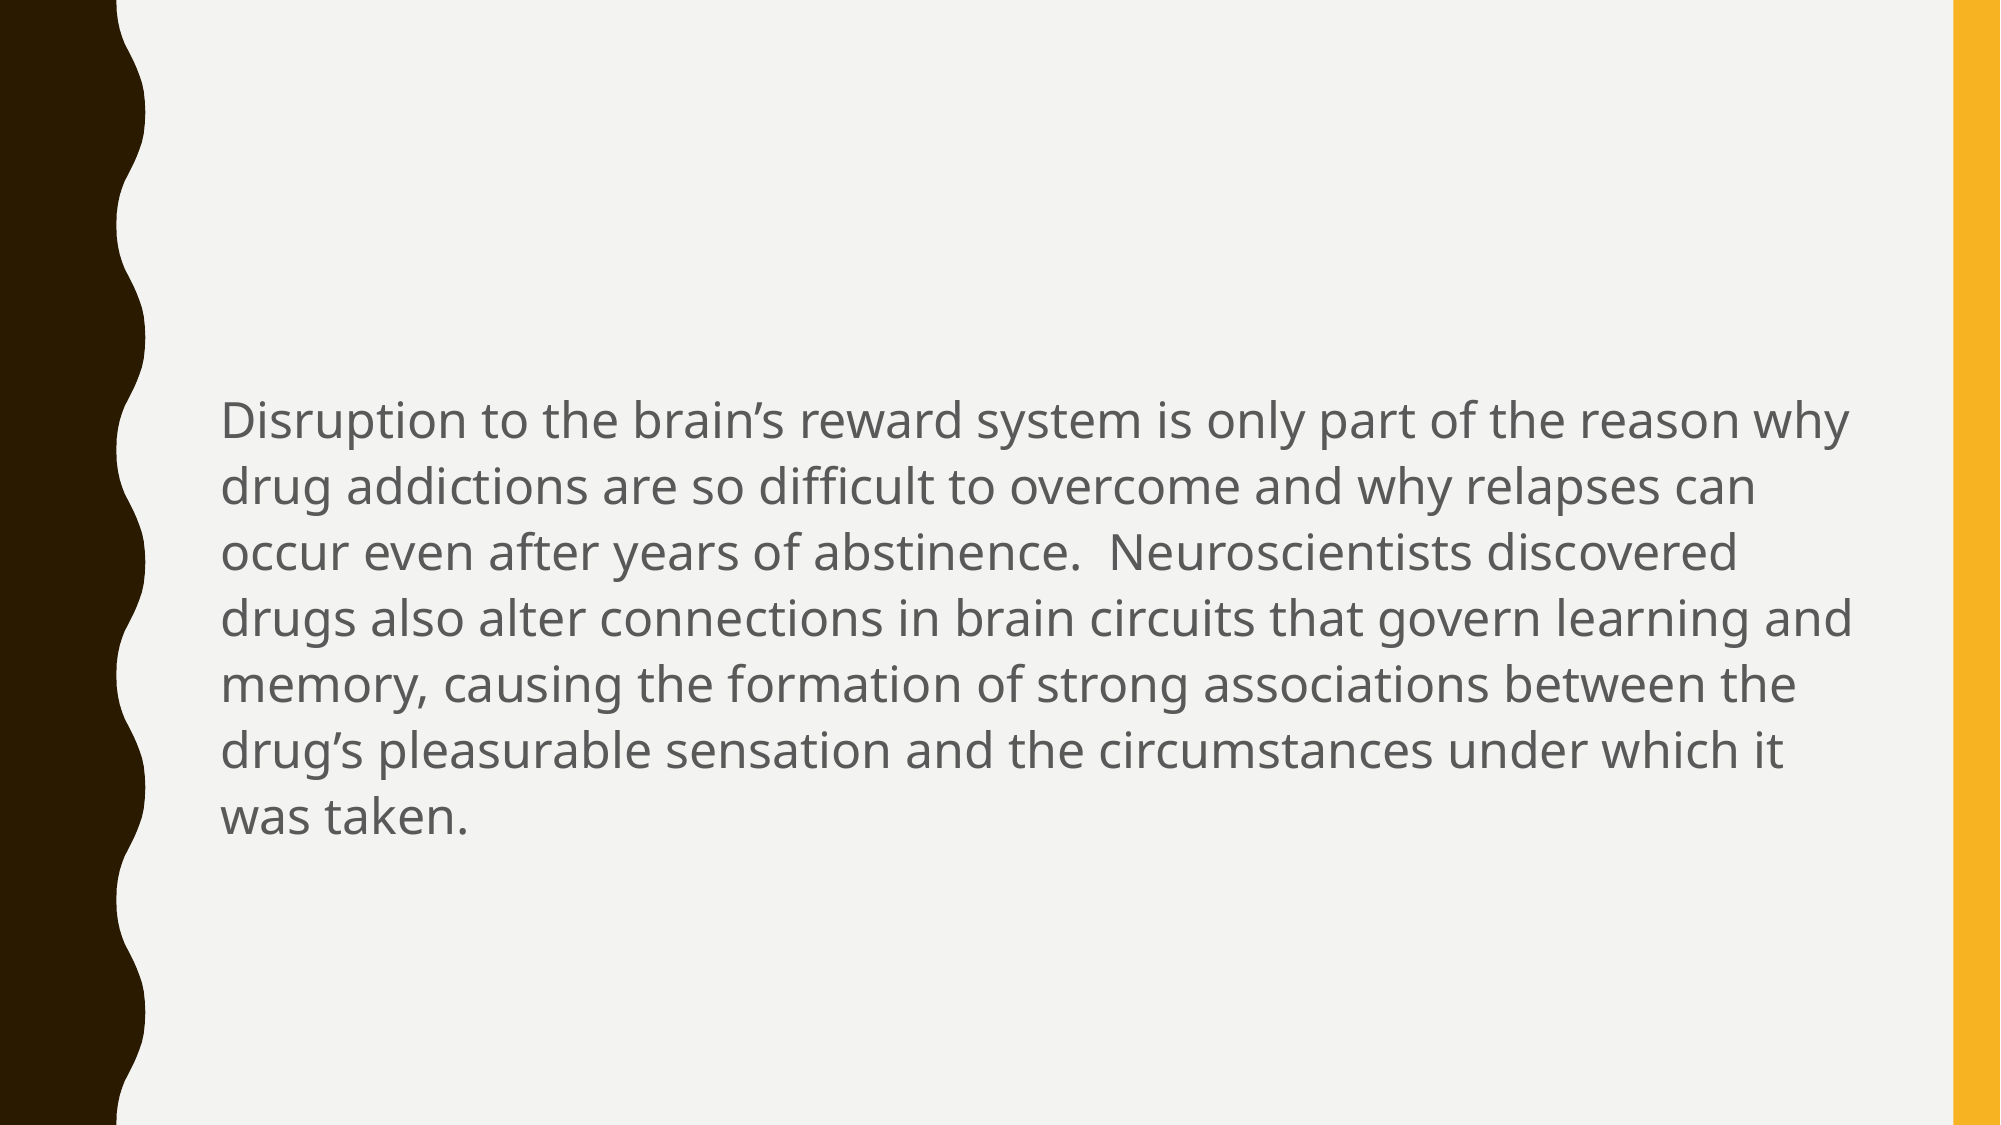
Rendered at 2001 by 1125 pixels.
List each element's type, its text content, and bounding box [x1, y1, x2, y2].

list Disruption to the brain’s reward system is only part of the reason why drug addictions are so difficult to overcome and why relapses can occur even after years of abstinence. Neuroscientists discovered drugs also alter connections in brain circuits that govern learning and memory, causing the formation of strong associations between the drug’s pleasurable sensation and the circumstances under which it was taken. [205, 375, 1875, 965]
